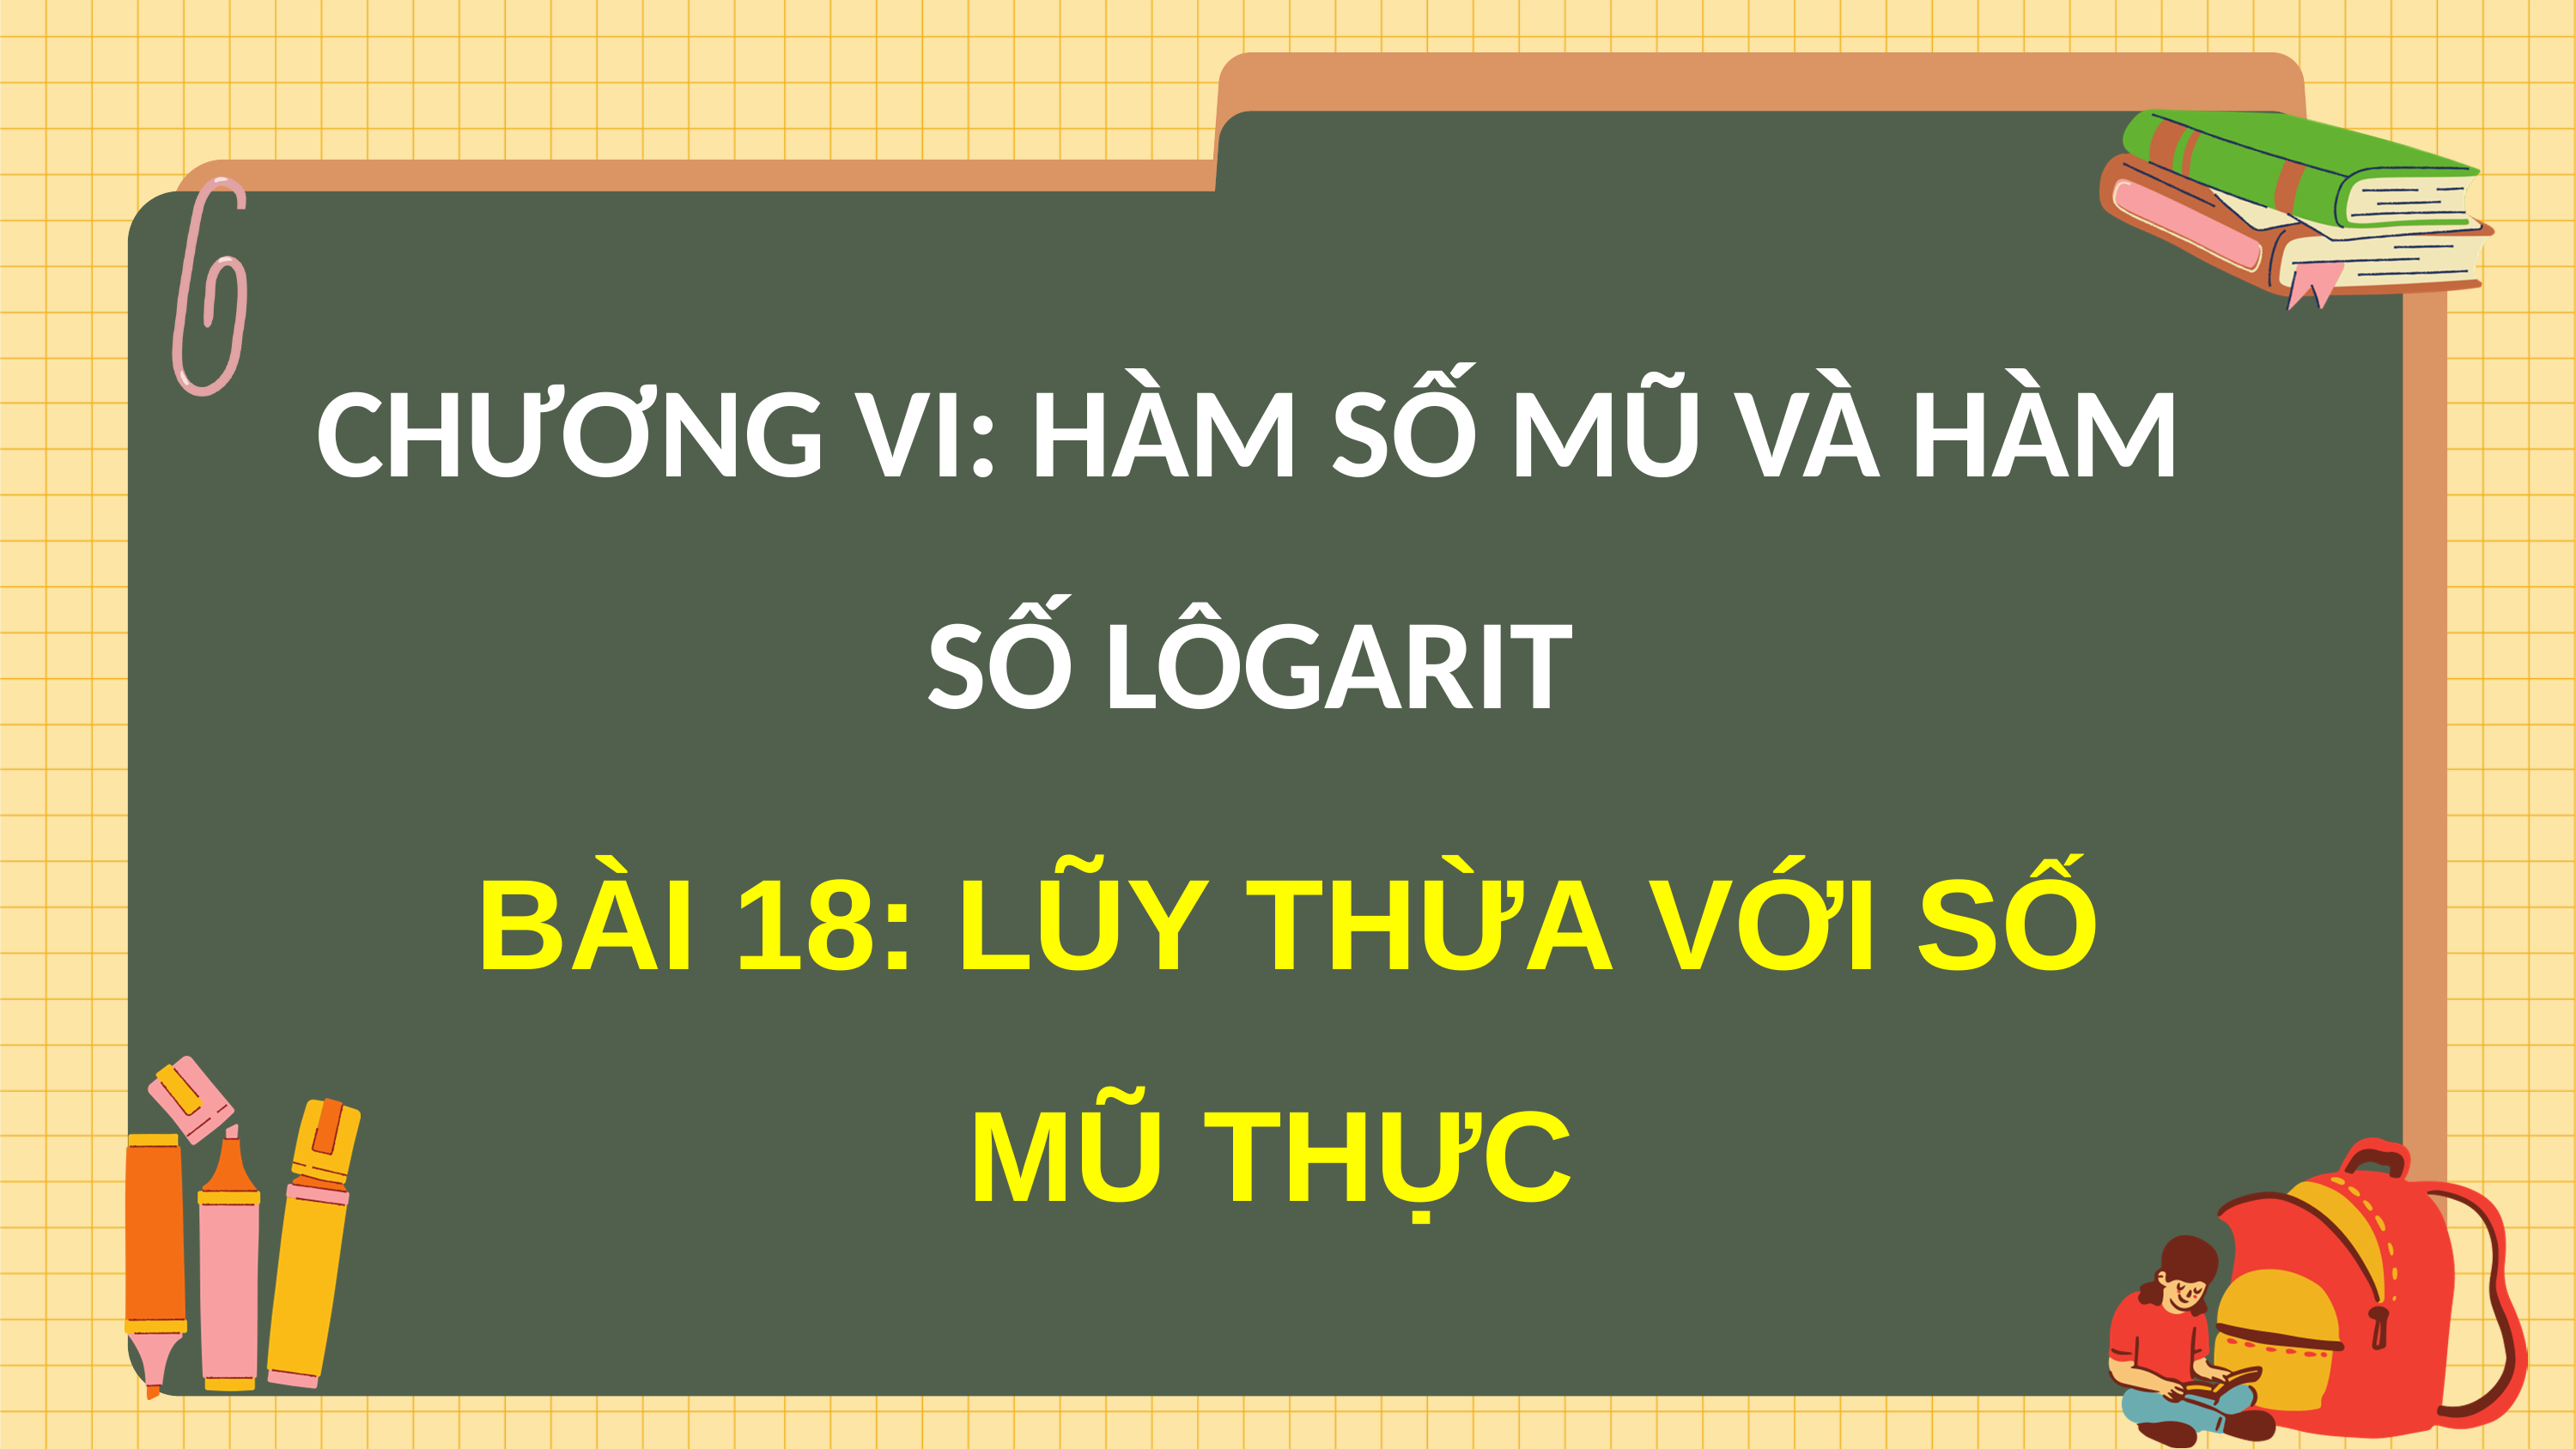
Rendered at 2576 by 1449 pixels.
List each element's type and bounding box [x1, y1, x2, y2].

text_box [127, 52, 2448, 67]
picture [0, 0, 2576, 1449]
